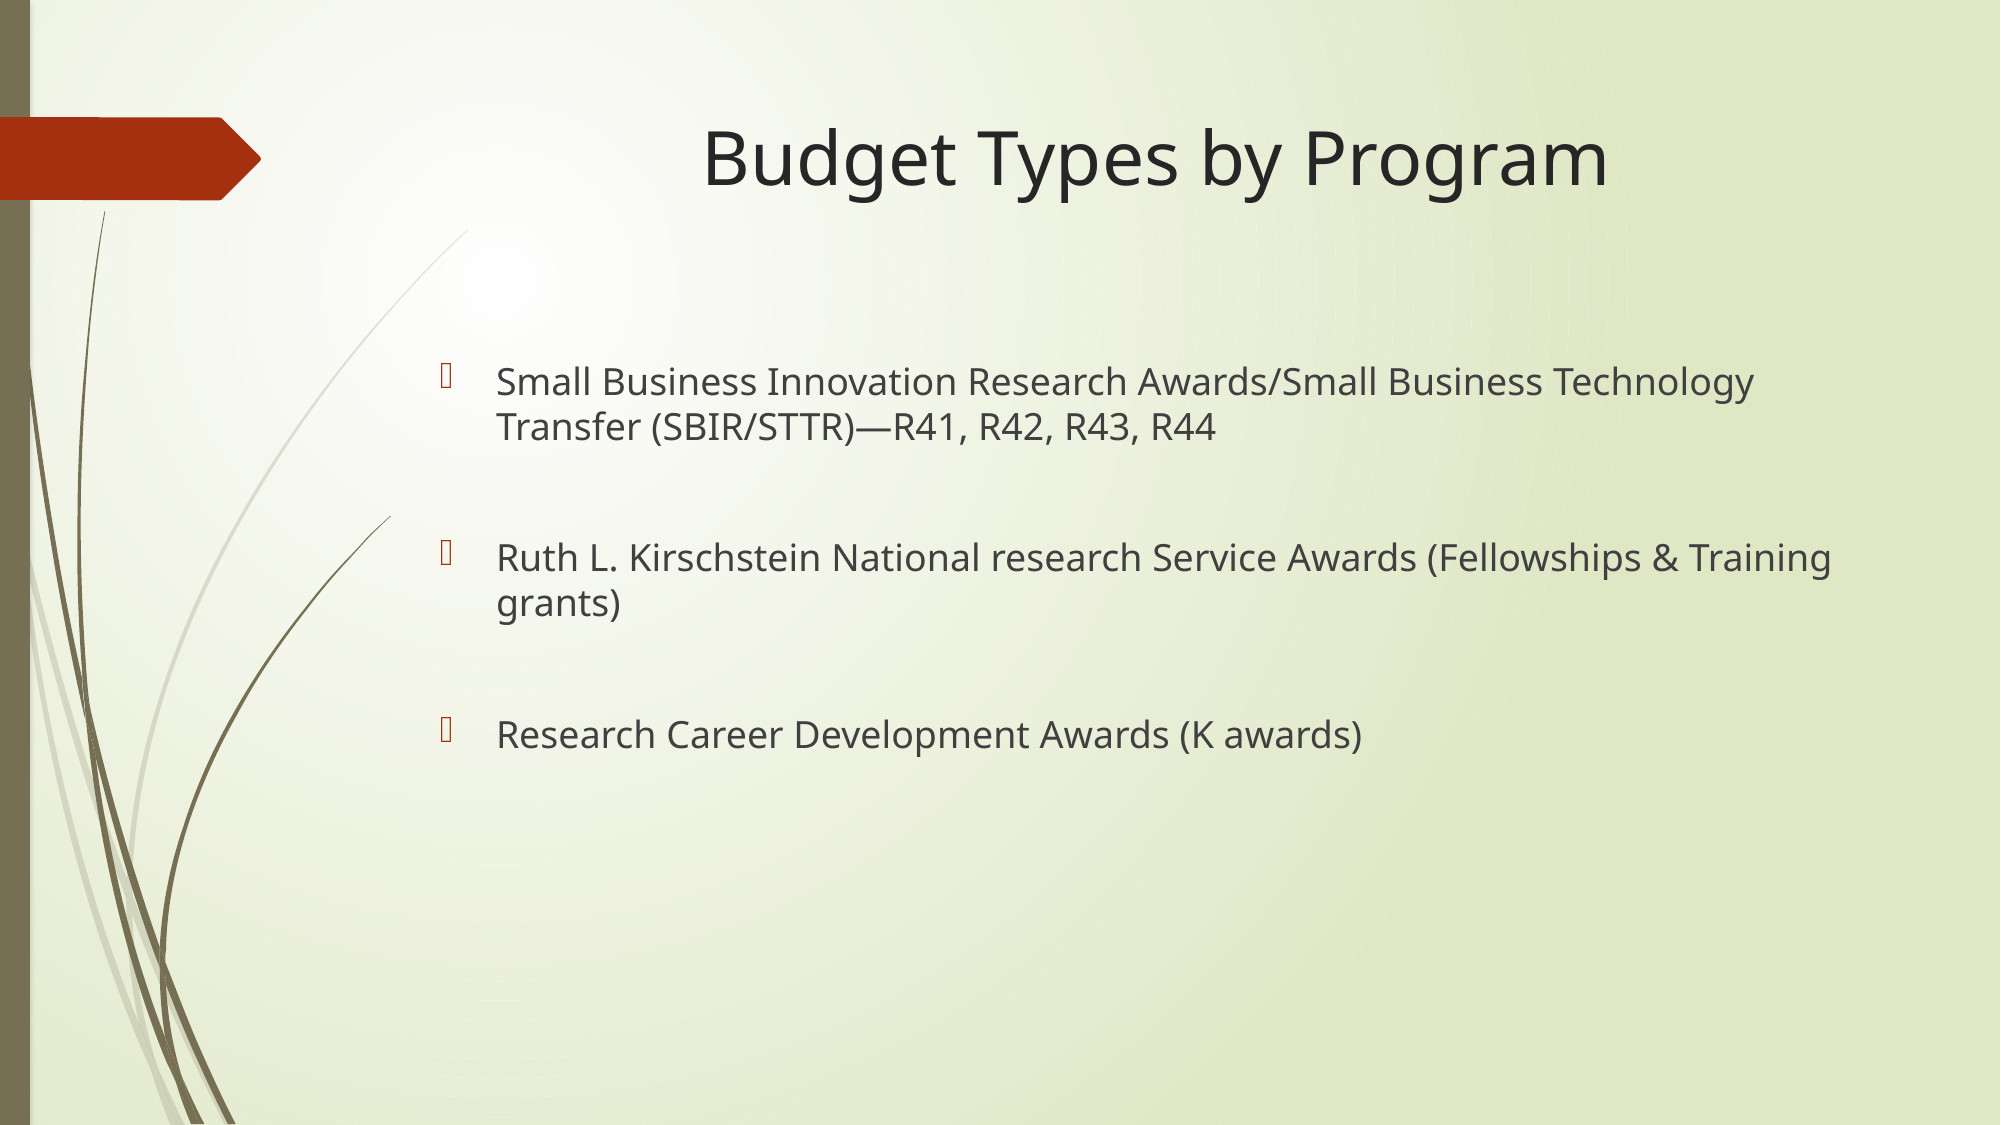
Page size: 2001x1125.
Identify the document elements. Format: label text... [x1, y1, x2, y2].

list Small Business Innovation Research Awards/Small Business Technology Transfer (SBIR/STTR)—R41, R42, R43, R44 Ruth L. Kirschstein National research Service Awards (Fellowships & Training grants) Research Career Development Awards (K awards) [424, 350, 1888, 970]
title Budget Types by Program [425, 102, 1888, 313]
